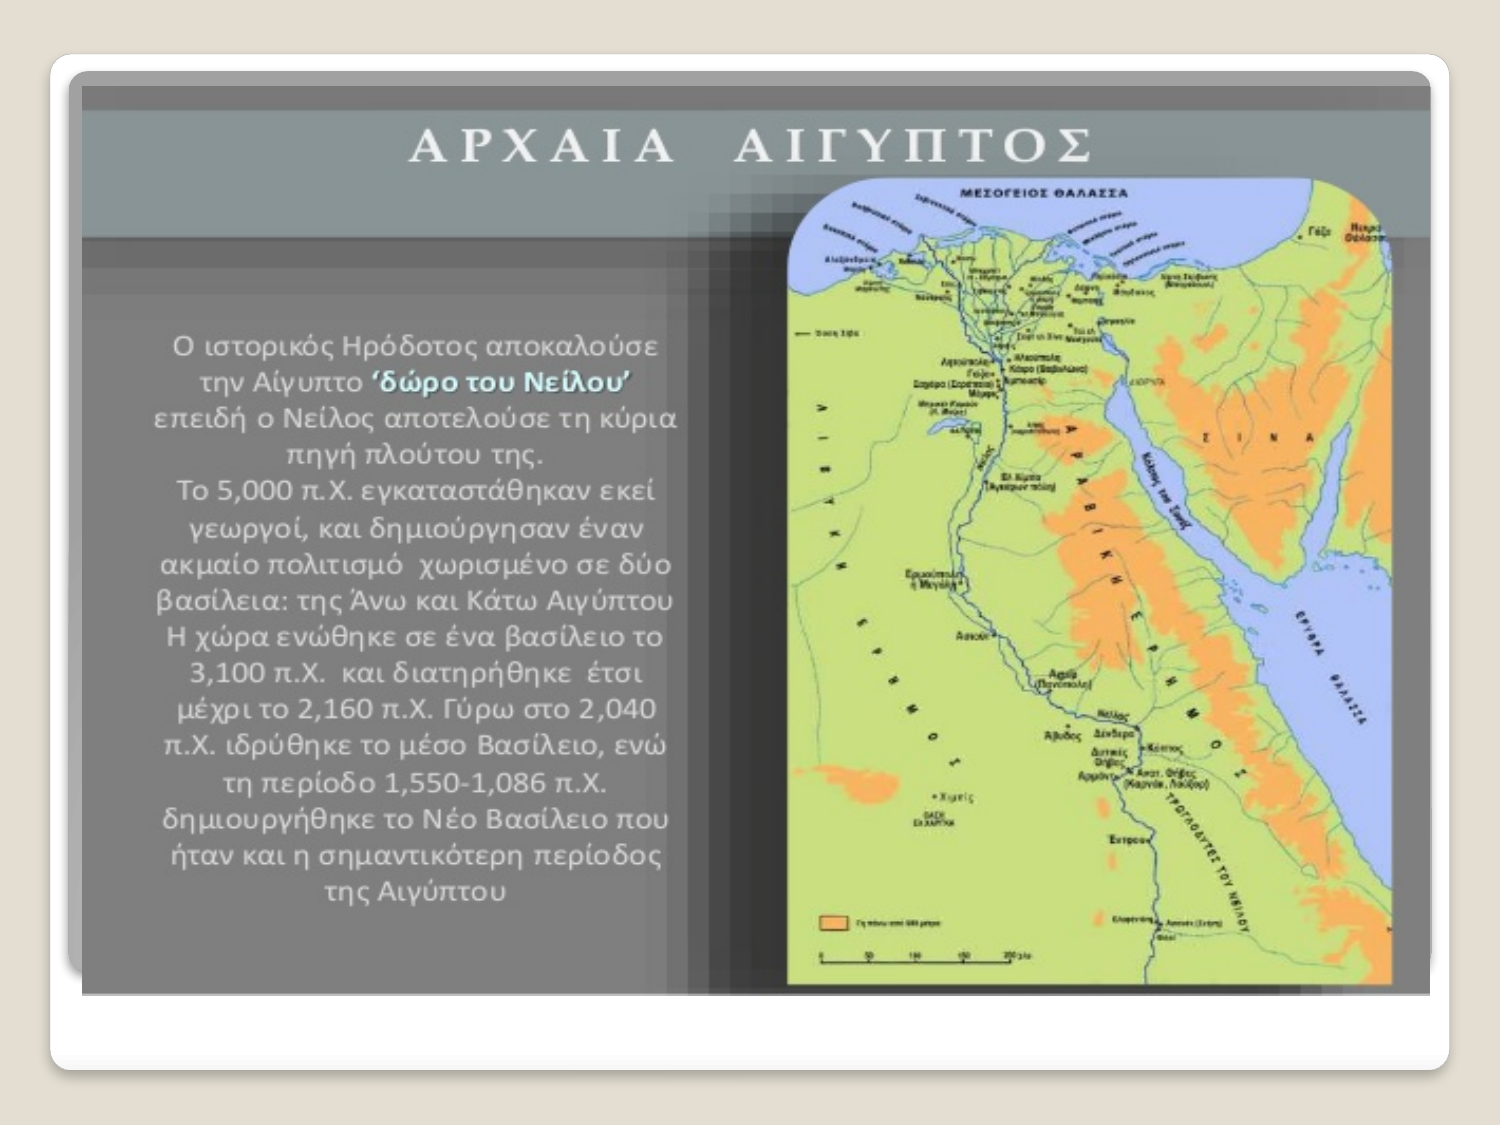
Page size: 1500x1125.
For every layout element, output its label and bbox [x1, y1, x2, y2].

list [81, 86, 1430, 997]
